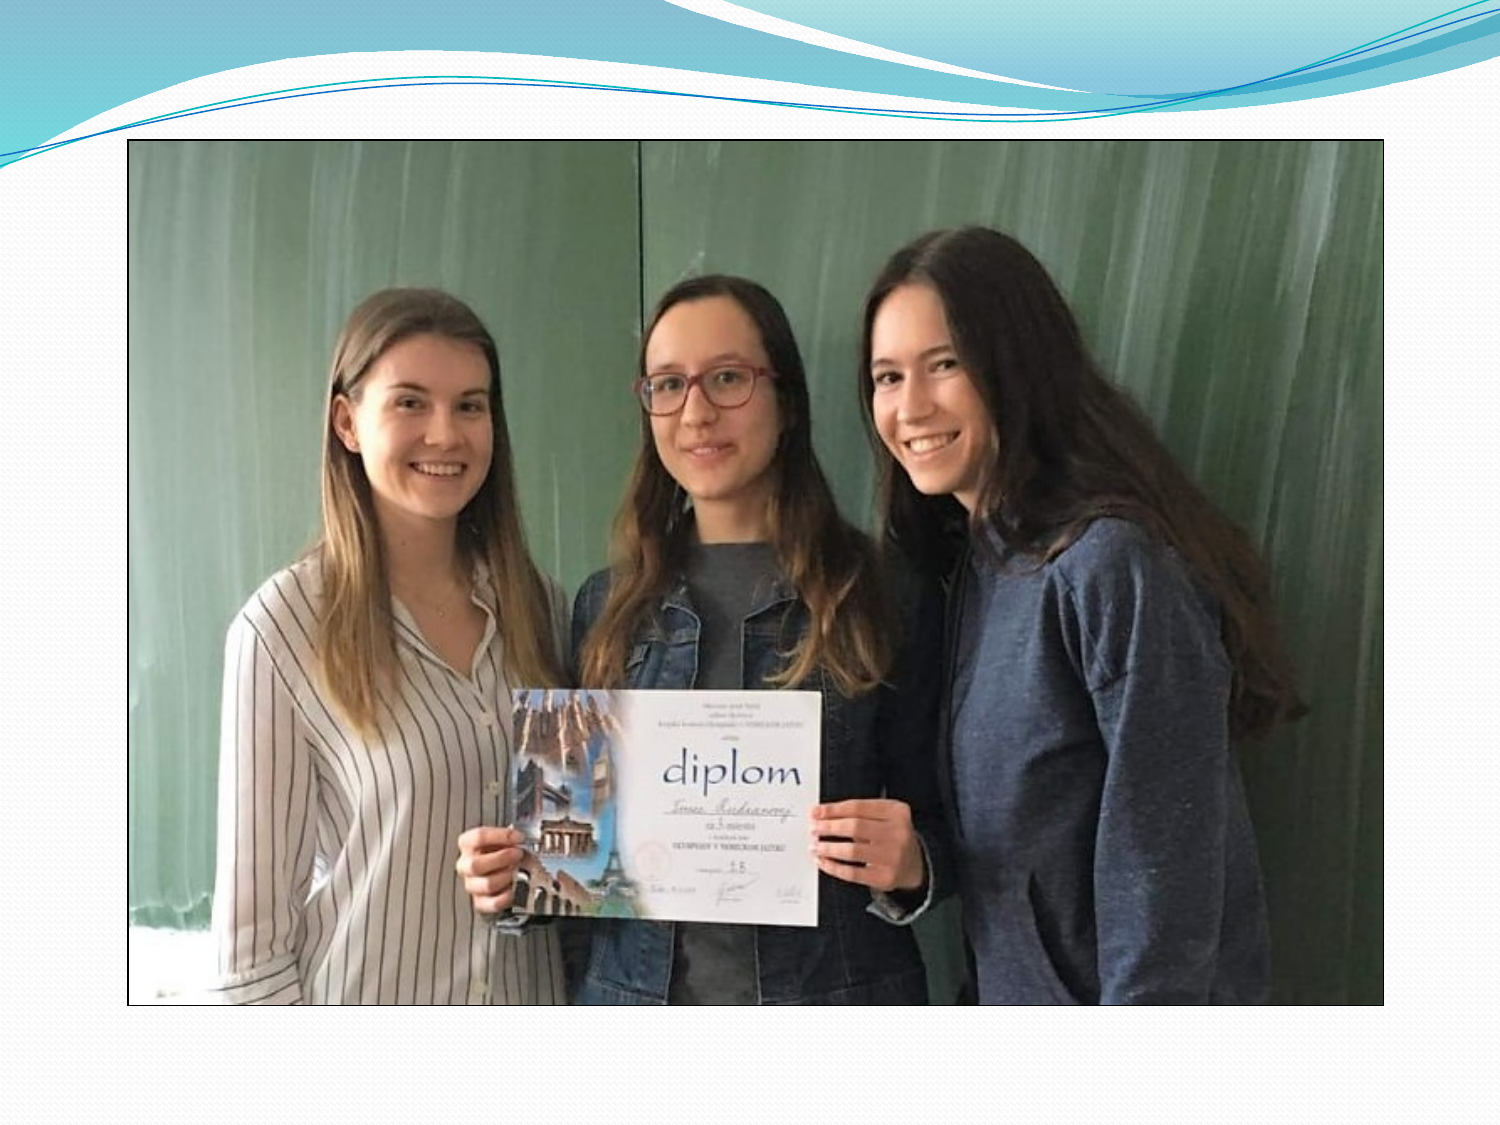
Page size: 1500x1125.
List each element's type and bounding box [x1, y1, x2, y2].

list [128, 140, 1384, 1006]
